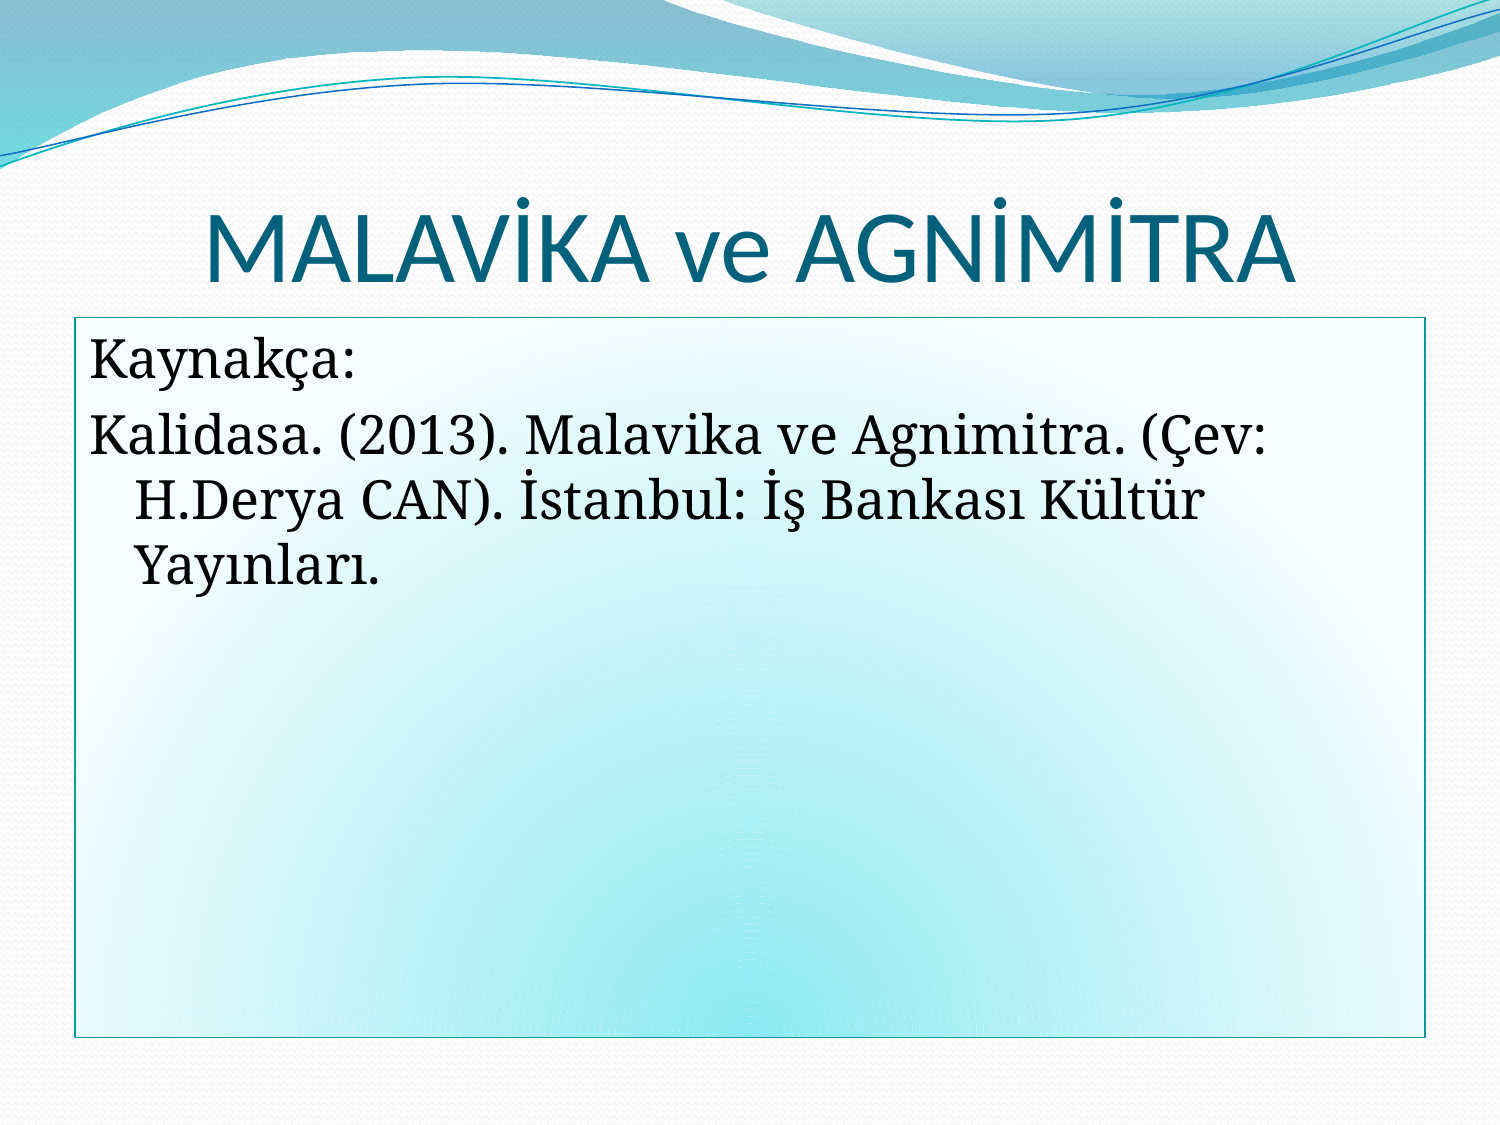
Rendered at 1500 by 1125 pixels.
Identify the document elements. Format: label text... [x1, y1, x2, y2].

list Kaynakça: Kalidasa. (2013). Malavika ve Agnimitra. (Çev: H.Derya CAN). İstanbul: İş Bankası Kültür Yayınları. [74, 317, 1426, 1038]
title MALAVİKA ve AGNİMİTRA [75, 115, 1425, 303]
